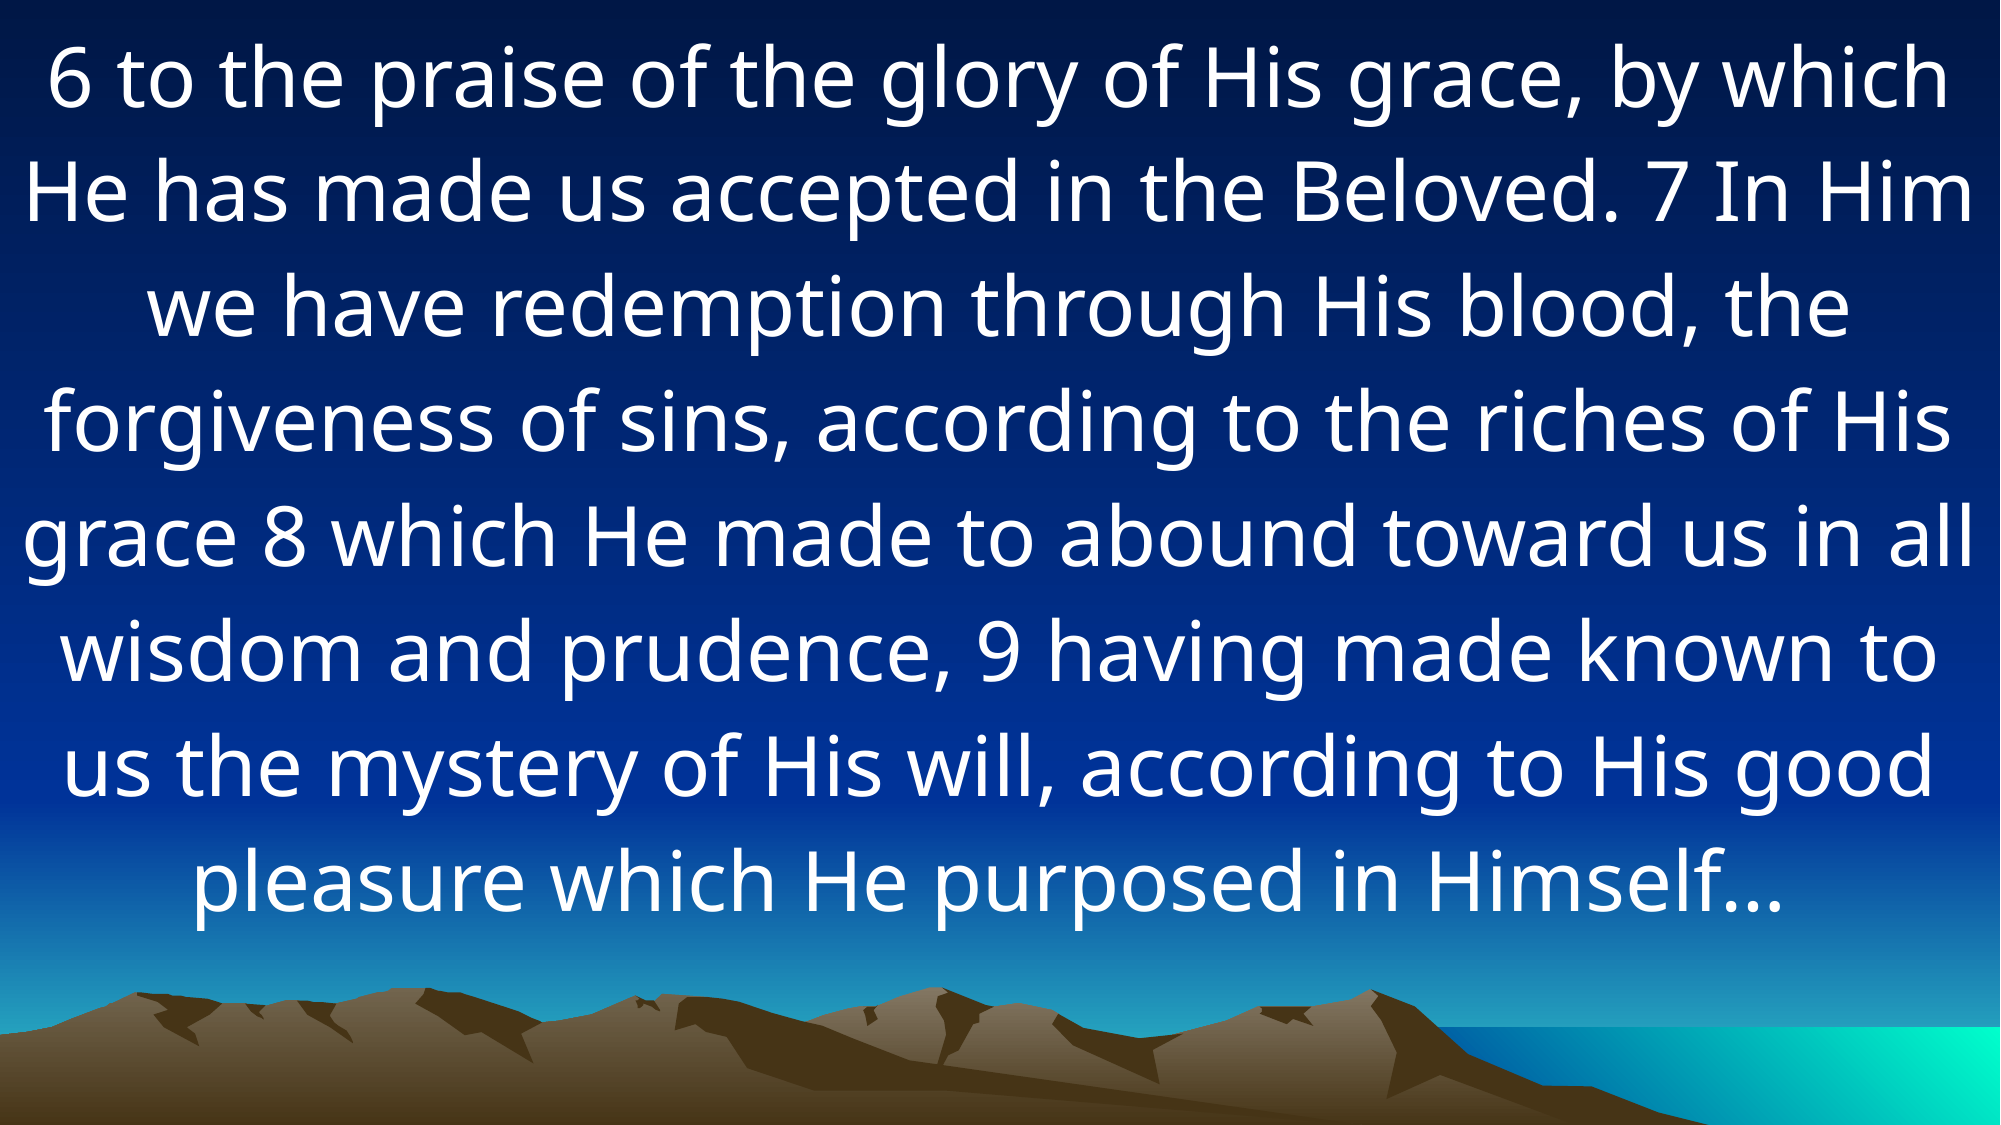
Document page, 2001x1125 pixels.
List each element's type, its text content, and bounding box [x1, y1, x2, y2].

text_box 6 to the praise of the glory of His grace, by which He has made us accepted in the Beloved. 7 In Him we have redemption through His blood, the forgiveness of sins, according to the riches of His grace 8 which He made to abound toward us in all wisdom and prudence, 9 having made known to us the mystery of His will, according to His good pleasure which He purposed in Himself… [0, 1, 2000, 825]
